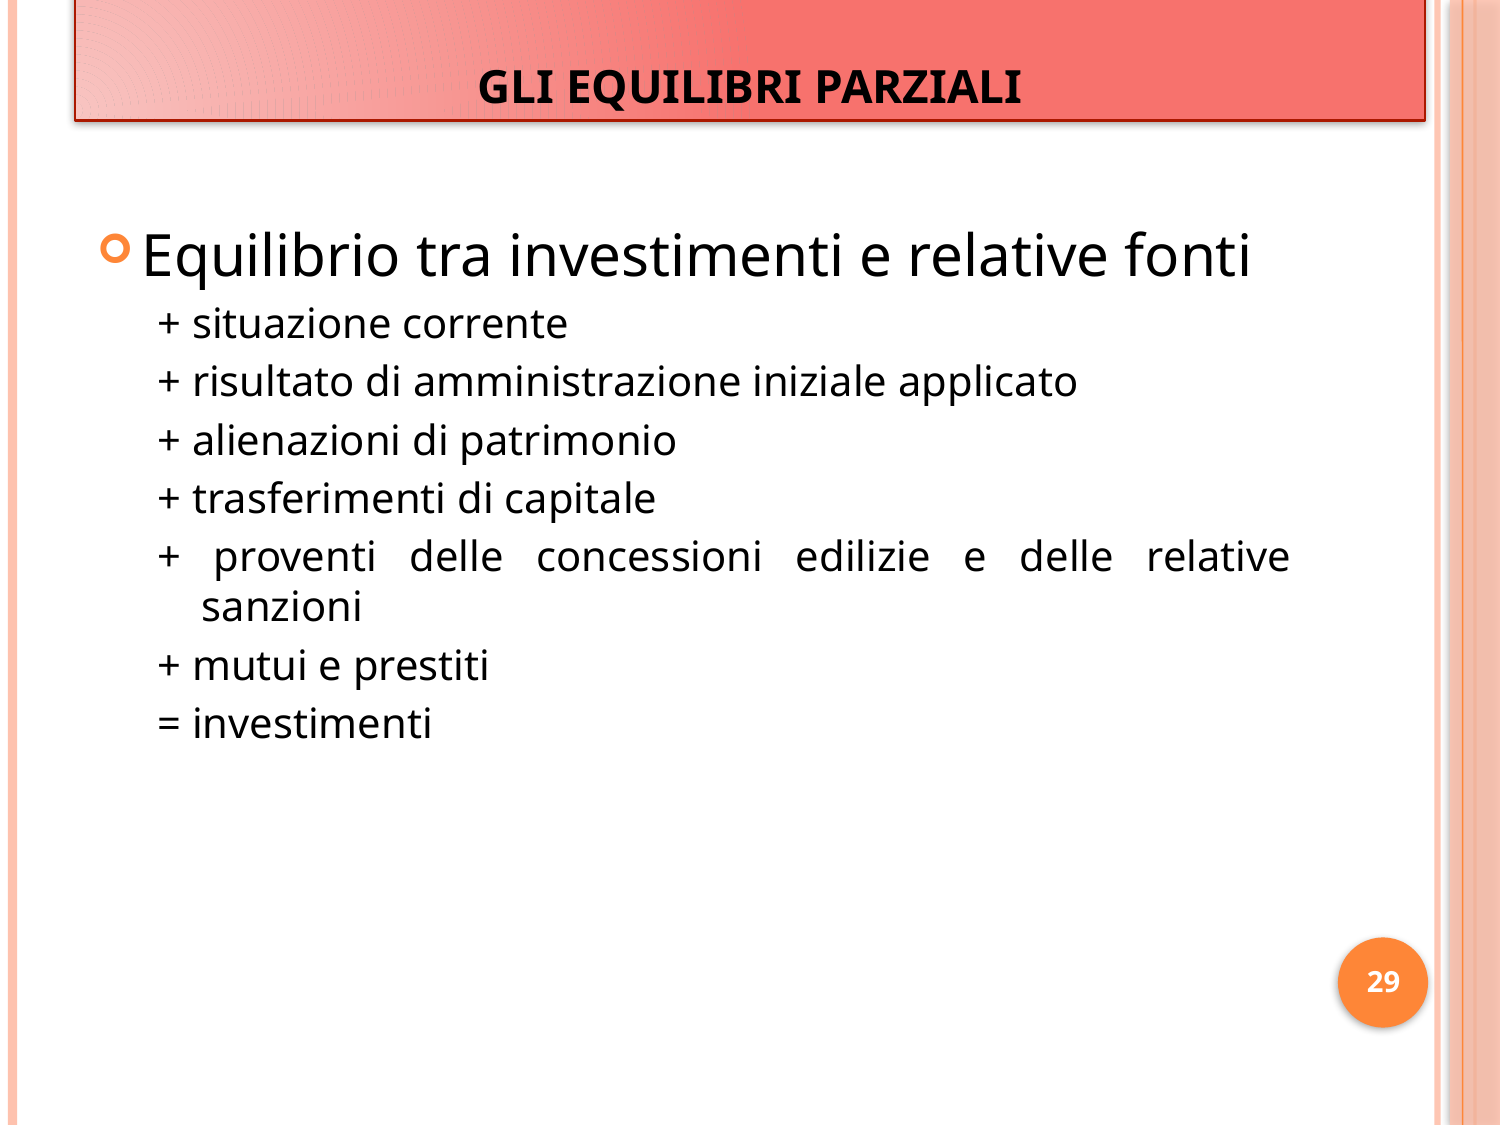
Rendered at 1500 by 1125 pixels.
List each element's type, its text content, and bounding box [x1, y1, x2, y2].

title GLI EQUILIBRI PARZIALI [74, 0, 1426, 122]
slide_number 29 [1333, 940, 1434, 1026]
list Equilibrio tra investimenti e relative fonti + situazione corrente + risultato di amministrazione iniziale applicato + alienazioni di patrimonio + trasferimenti di capitale + proventi delle concessioni edilizie e delle relative sanzioni + mutui e prestiti = investimenti [82, 210, 1307, 957]
